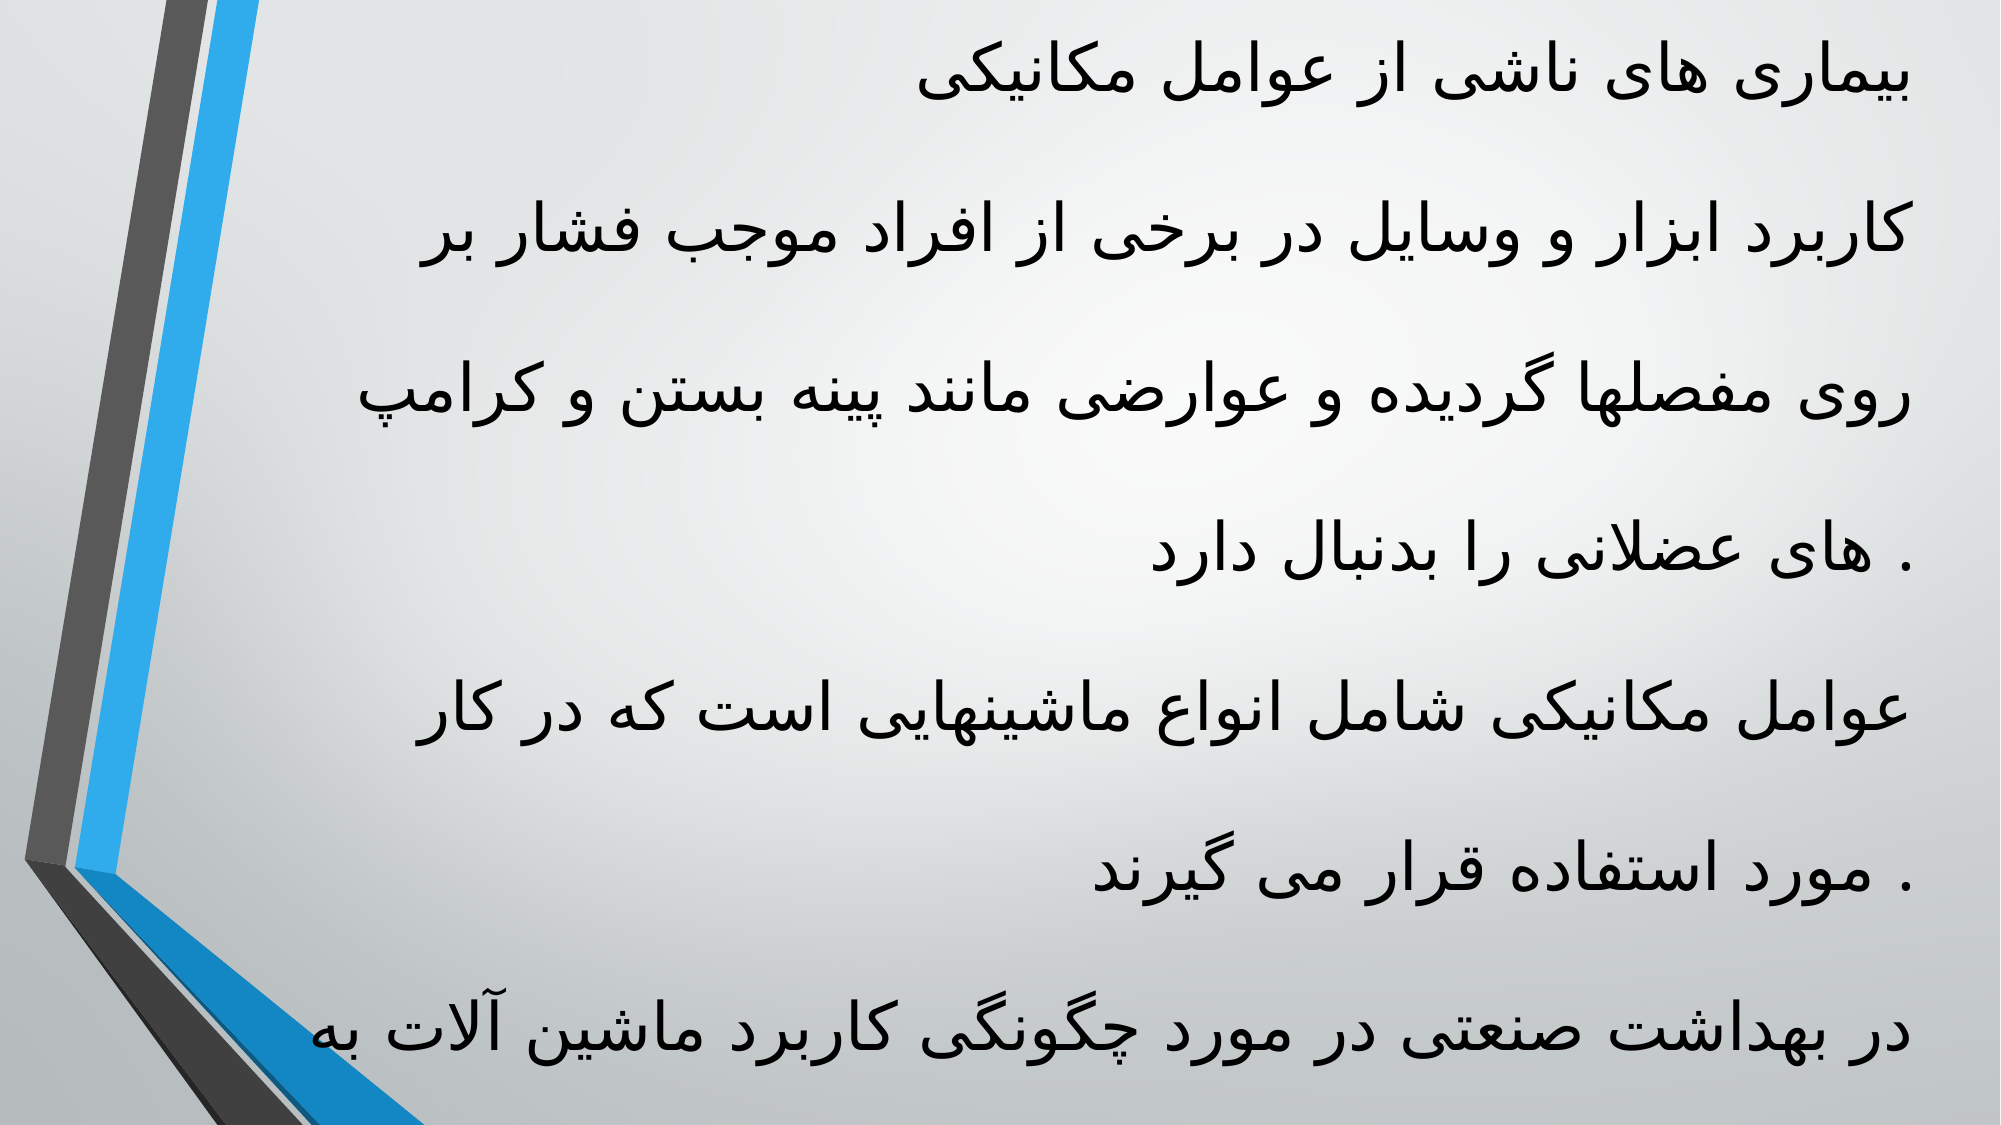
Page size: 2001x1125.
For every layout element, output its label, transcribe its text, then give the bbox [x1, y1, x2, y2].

text_box بیماری های ناشی از عوامل مکانیکی کاربرد ابزار و وسایل در برخی از افراد موجب فشار بر روی مفصلها گردیده و عوارضی مانند پینه بستن و کرامپ های عضلانی را بدنبال دارد . عوامل مکانیکی شامل انواع ماشینهایی است که در کار مورد استفاده قرار می گیرند . در بهداشت صنعتی در مورد چگونگی کاربرد ماشین آلات به صورتی که سلامت افراد تامین گردد ، بحث های بسیاری مطرح گردیده است . [292, 17, 1930, 1125]
